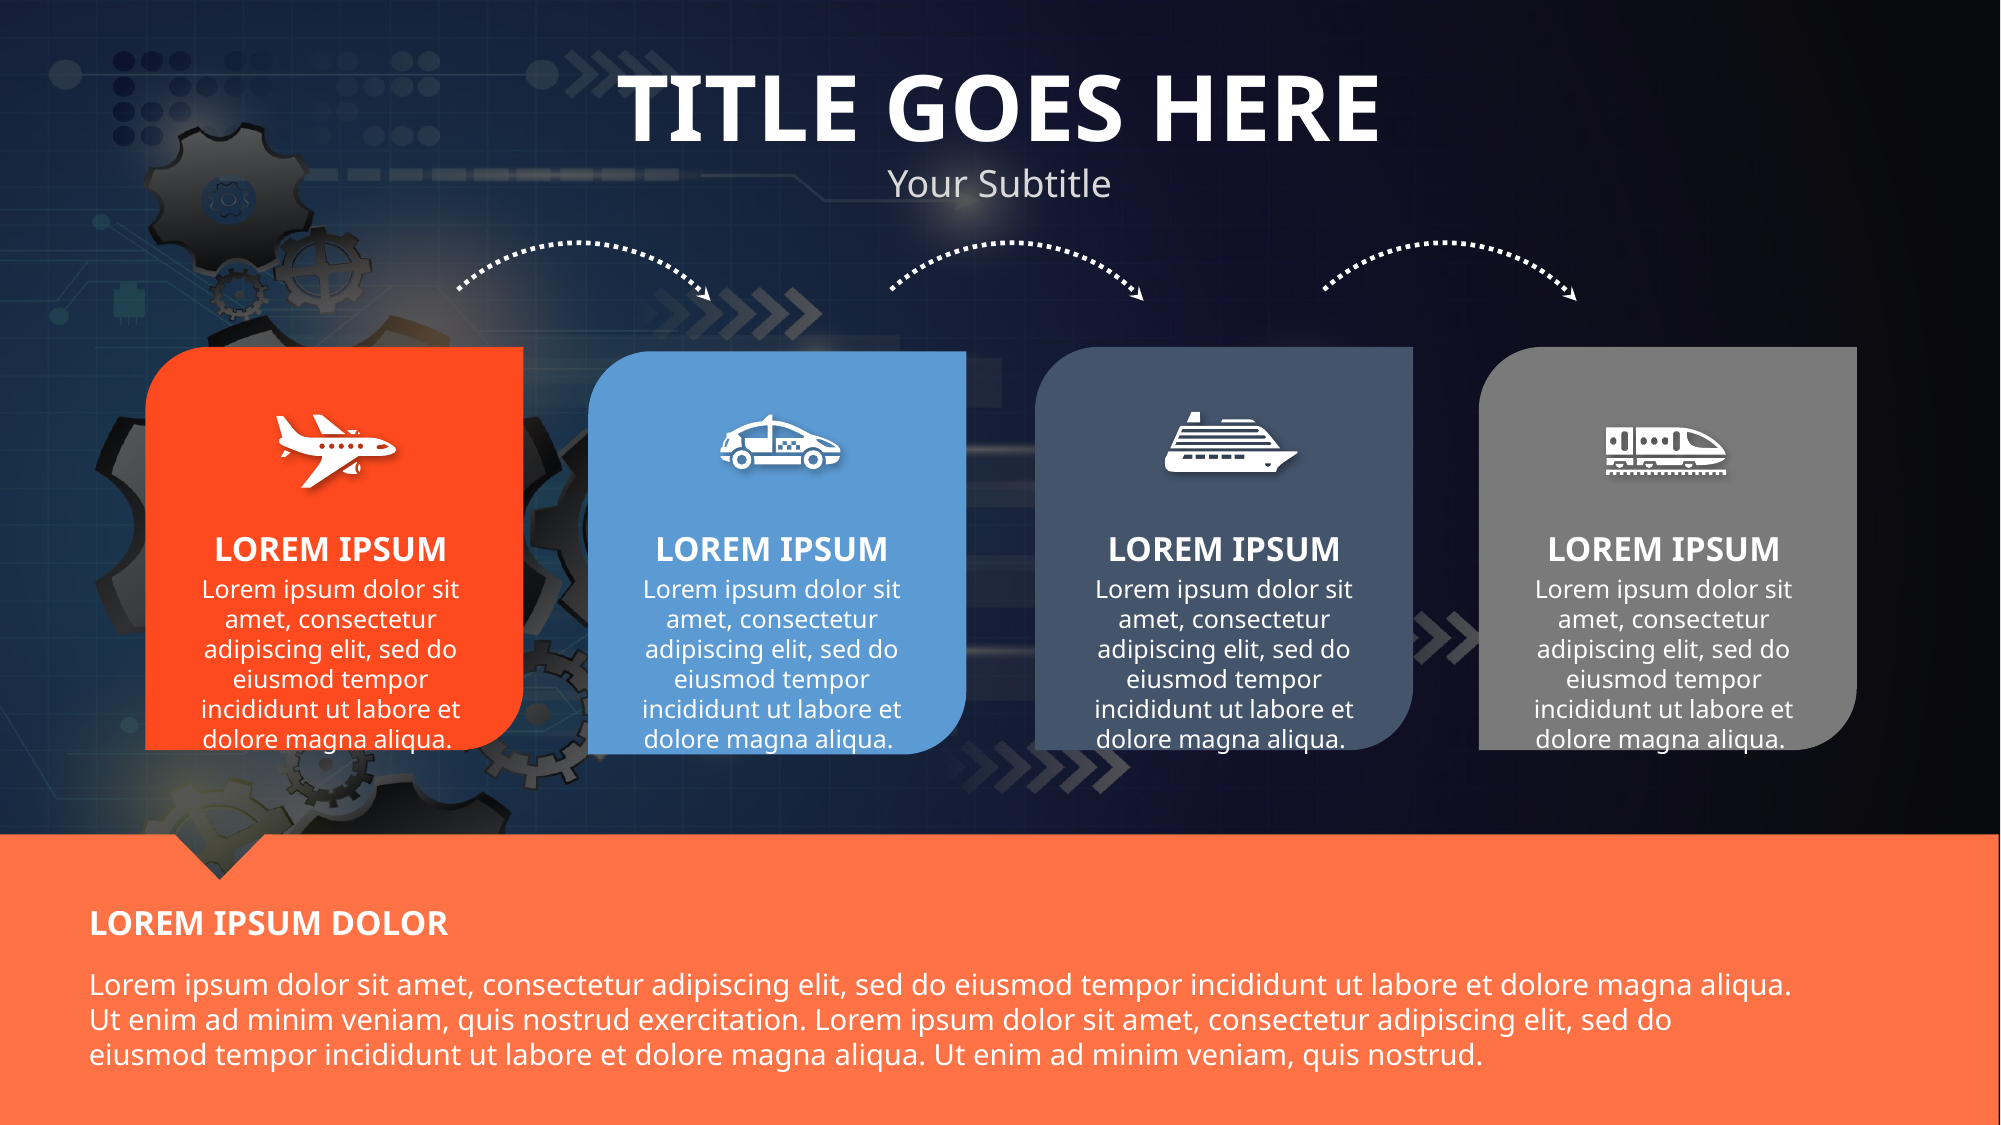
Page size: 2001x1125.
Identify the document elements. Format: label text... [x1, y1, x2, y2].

text_box [825, 456, 841, 465]
text_box [1164, 451, 1298, 472]
text_box [1636, 458, 1726, 468]
text_box [720, 414, 841, 453]
text_box [0, 833, 2000, 1125]
text_box [803, 450, 823, 470]
text_box [276, 416, 397, 488]
text_box LOREM IPSUM Lorem ipsum dolor sit amet, consectetur adipiscing elit, sed do eiusmod tempor incididunt ut labore et dolore magna aliqua. [602, 521, 943, 761]
text_box LOREM IPSUM Lorem ipsum dolor sit amet, consectetur adipiscing elit, sed do eiusmod tempor incididunt ut labore et dolore magna aliqua. [160, 521, 501, 761]
text_box [1606, 469, 1727, 475]
text_box [457, 242, 711, 422]
text_box [890, 242, 1144, 422]
text_box [1221, 419, 1256, 423]
text_box LOREM IPSUM DOLOR Lorem ipsum dolor sit amet, consectetur adipiscing elit, sed do eiusmod tempor incididunt ut labore et dolore magna aliqua. Ut enim ad minim veniam, quis nostrud exercitation. Lorem ipsum dolor sit amet, consectetur adipiscing elit, sed do eiusmod tempor incididunt ut labore et dolore magna aliqua. Ut enim ad minim veniam, quis nostrud. [73, 894, 1811, 1079]
text_box TITLE GOES HERE Your Subtitle [548, 42, 1452, 212]
text_box [1186, 411, 1201, 423]
text_box [732, 450, 752, 470]
text_box [587, 350, 968, 756]
text_box [1323, 242, 1577, 422]
text_box [1034, 345, 1415, 752]
text_box [1477, 345, 1858, 752]
text_box LOREM IPSUM Lorem ipsum dolor sit amet, consectetur adipiscing elit, sed do eiusmod tempor incididunt ut labore et dolore magna aliqua. [1493, 521, 1834, 761]
text_box [1606, 427, 1633, 455]
text_box [1606, 458, 1634, 468]
text_box LOREM IPSUM Lorem ipsum dolor sit amet, consectetur adipiscing elit, sed do eiusmod tempor incididunt ut labore et dolore magna aliqua. [1054, 521, 1395, 761]
text_box [720, 456, 730, 462]
text_box [144, 345, 525, 752]
text_box [1636, 427, 1726, 455]
text_box [312, 414, 346, 435]
text_box [753, 456, 802, 465]
text_box [1170, 425, 1281, 449]
